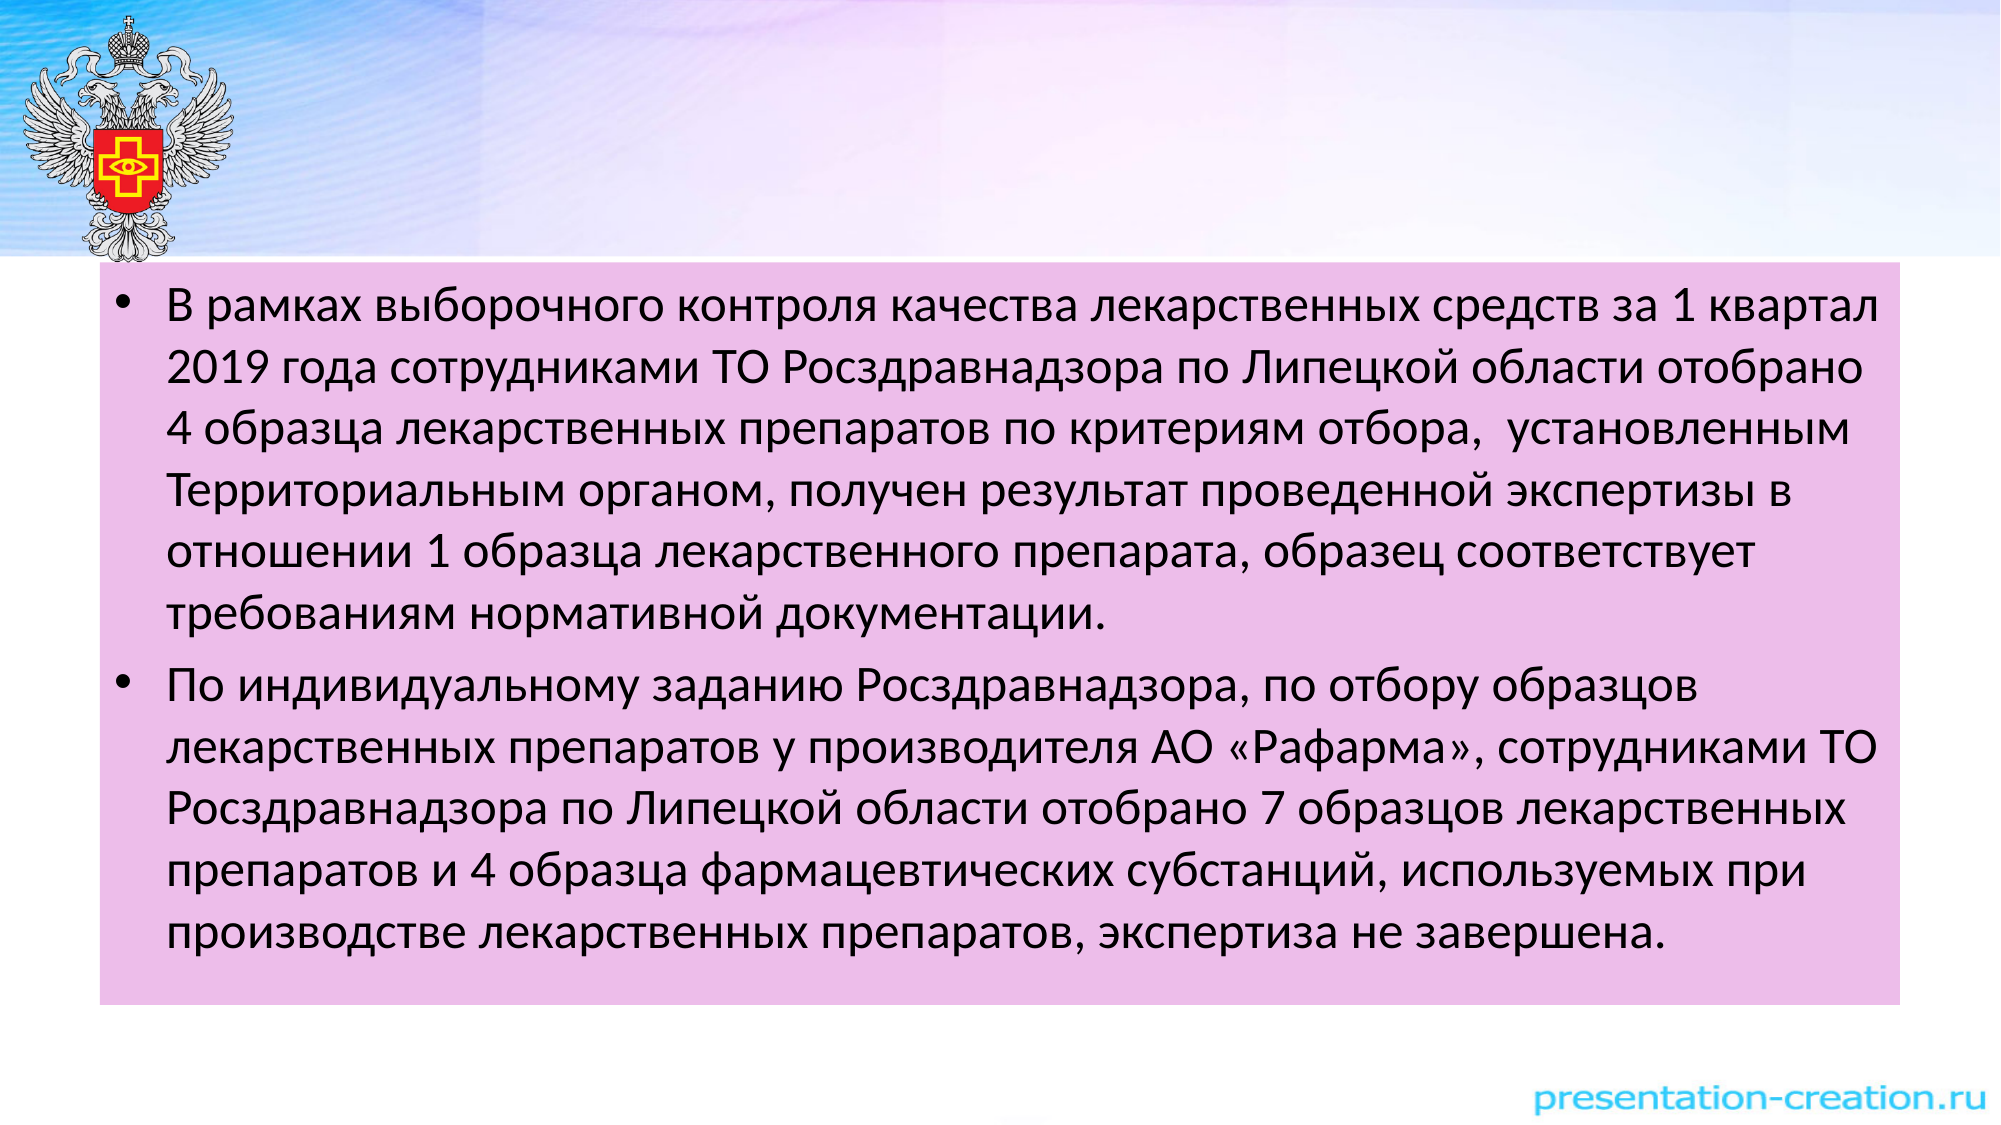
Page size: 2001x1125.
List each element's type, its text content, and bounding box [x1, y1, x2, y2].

list В рамках выборочного контроля качества лекарственных средств за 1 квартал 2019 года сотрудниками ТО Росздравнадзора по Липецкой области отобрано 4 образца лекарственных препаратов по критериям отбора, установленным Территориальным органом, получен результат проведенной экспертизы в отношении 1 образца лекарственного препарата, образец соответствует требованиям нормативной документации. По индивидуальному заданию Росздравнадзора, по отбору образцов лекарственных препаратов у производителя АО «Рафарма», сотрудниками ТО Росздравнадзора по Липецкой области отобрано 7 образцов лекарственных препаратов и 4 образца фармацевтических субстанций, используемых при производстве лекарственных препаратов, экспертиза не завершена. [99, 262, 1900, 1005]
picture [0, 0, 2001, 1125]
